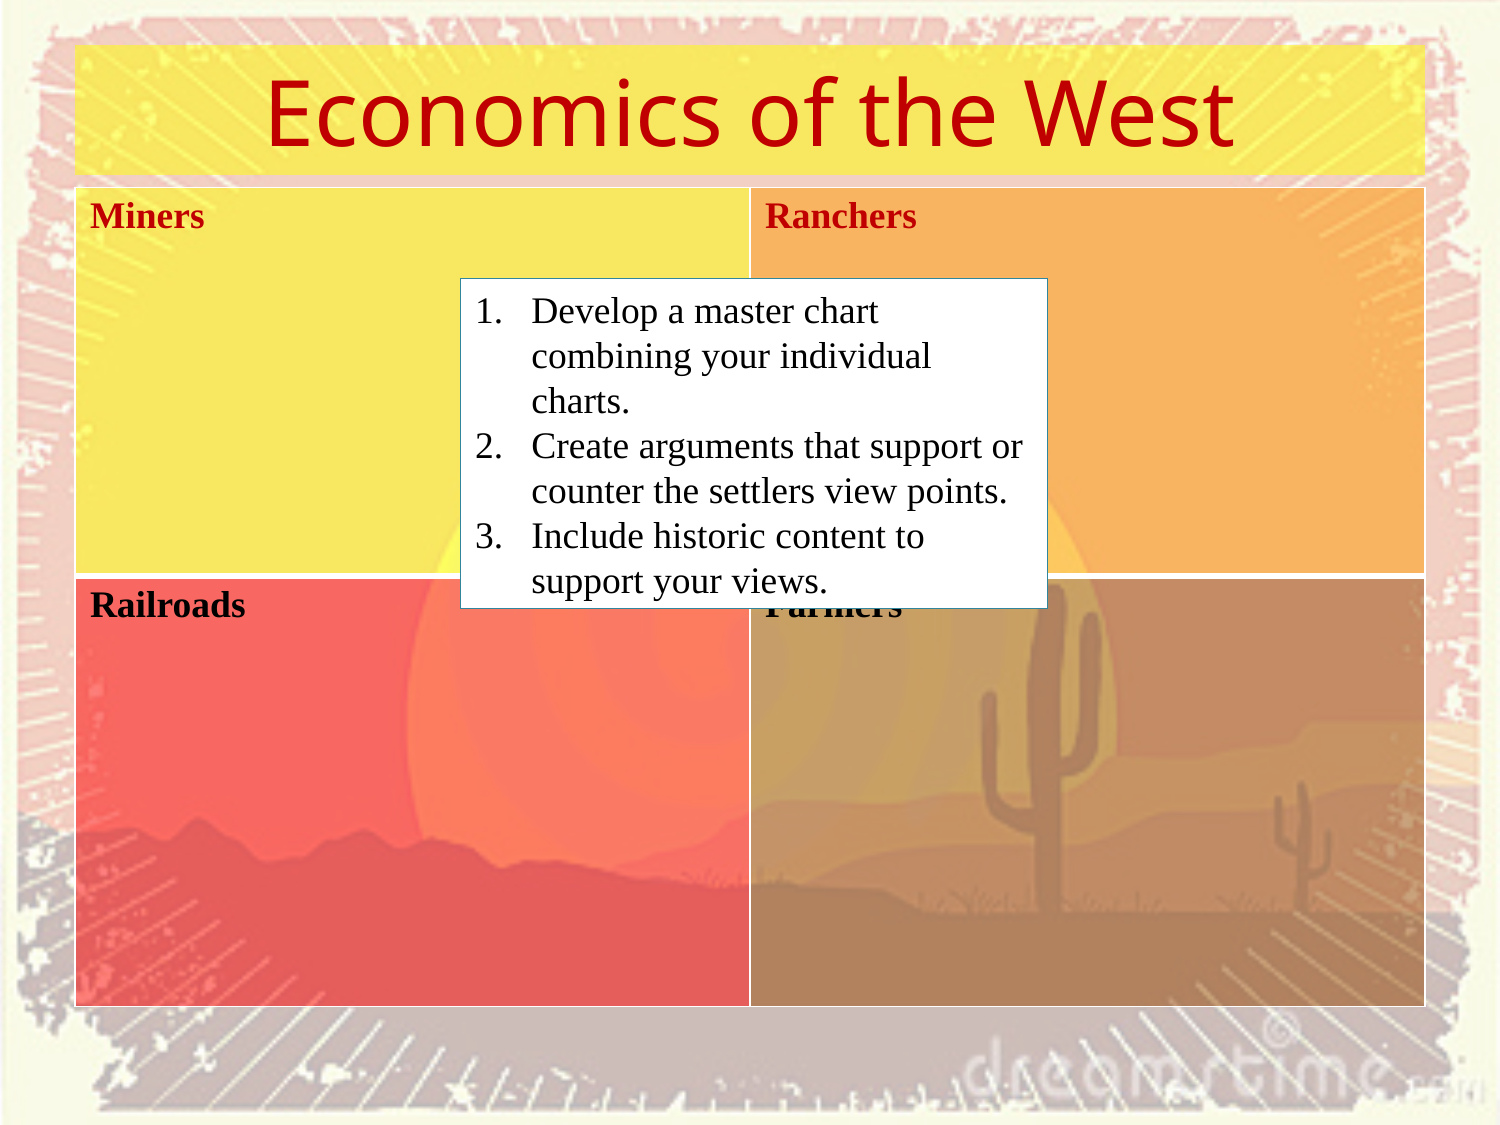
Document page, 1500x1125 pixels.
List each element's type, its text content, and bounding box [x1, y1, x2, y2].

table_cell Railroads [76, 579, 749, 1006]
table_cell Farmers [751, 579, 1424, 1006]
text_box Develop a master chart combining your individual charts. Create arguments that support or counter the settlers view points. Include historic content to support your views. [460, 278, 1048, 609]
table_header Ranchers [751, 188, 1424, 573]
title Economics of the West [75, 45, 1425, 175]
table_header Miners [76, 188, 749, 573]
